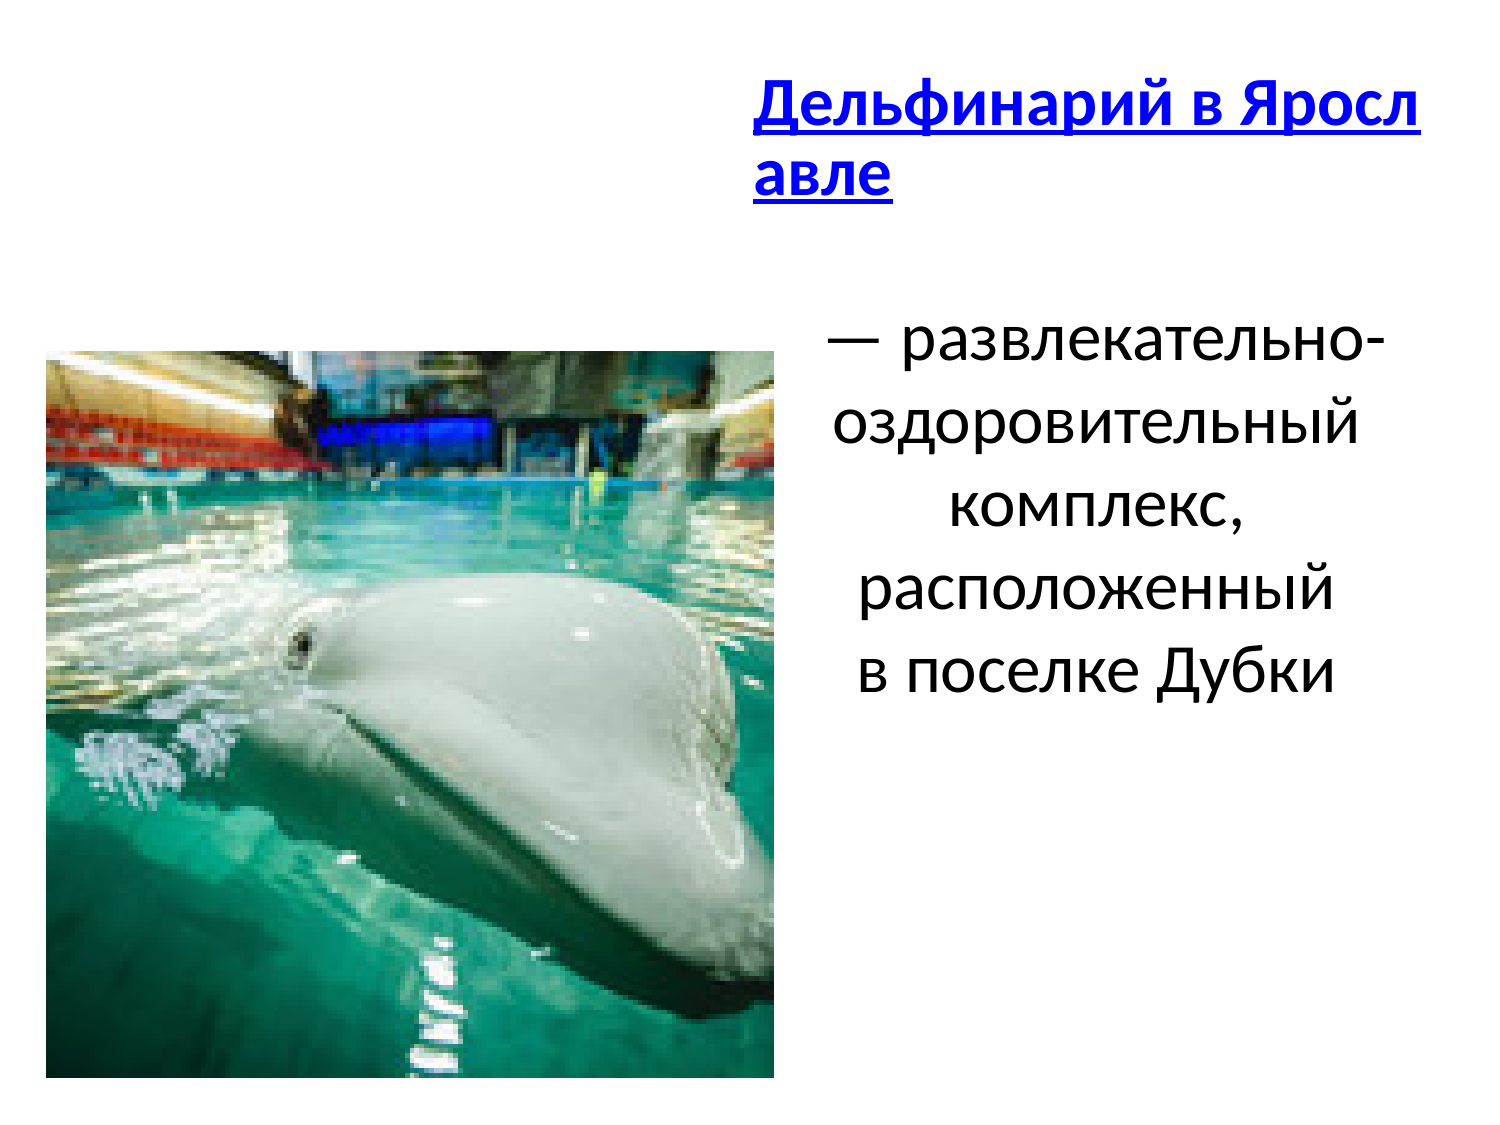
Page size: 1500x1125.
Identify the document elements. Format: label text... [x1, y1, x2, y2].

title Дельфинарий в Ярославле — развлекательно-оздоровительный комплекс, расположенный в поселке Дубки [738, 46, 1456, 739]
picture [46, 351, 774, 1079]
